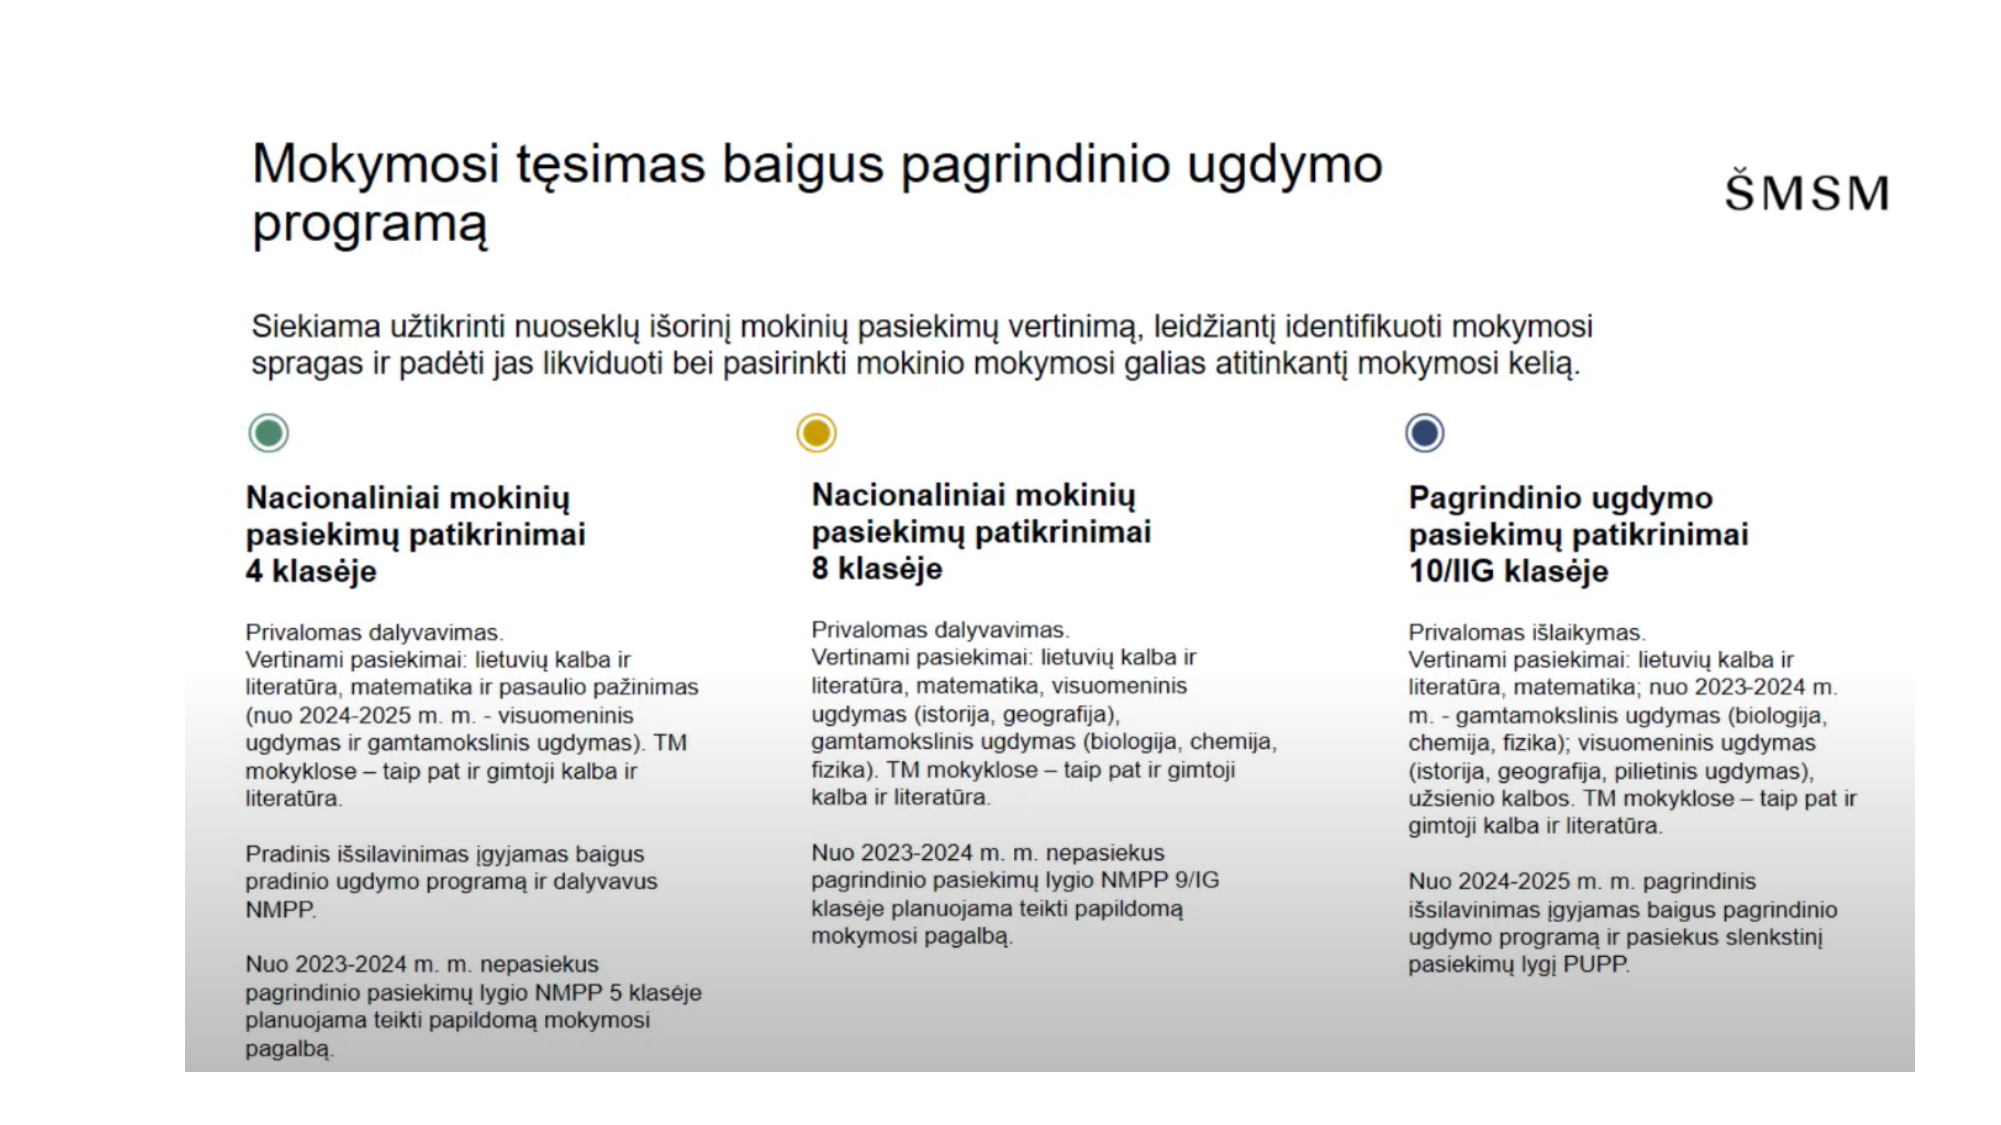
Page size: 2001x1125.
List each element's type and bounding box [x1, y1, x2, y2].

list [184, 103, 1915, 1073]
